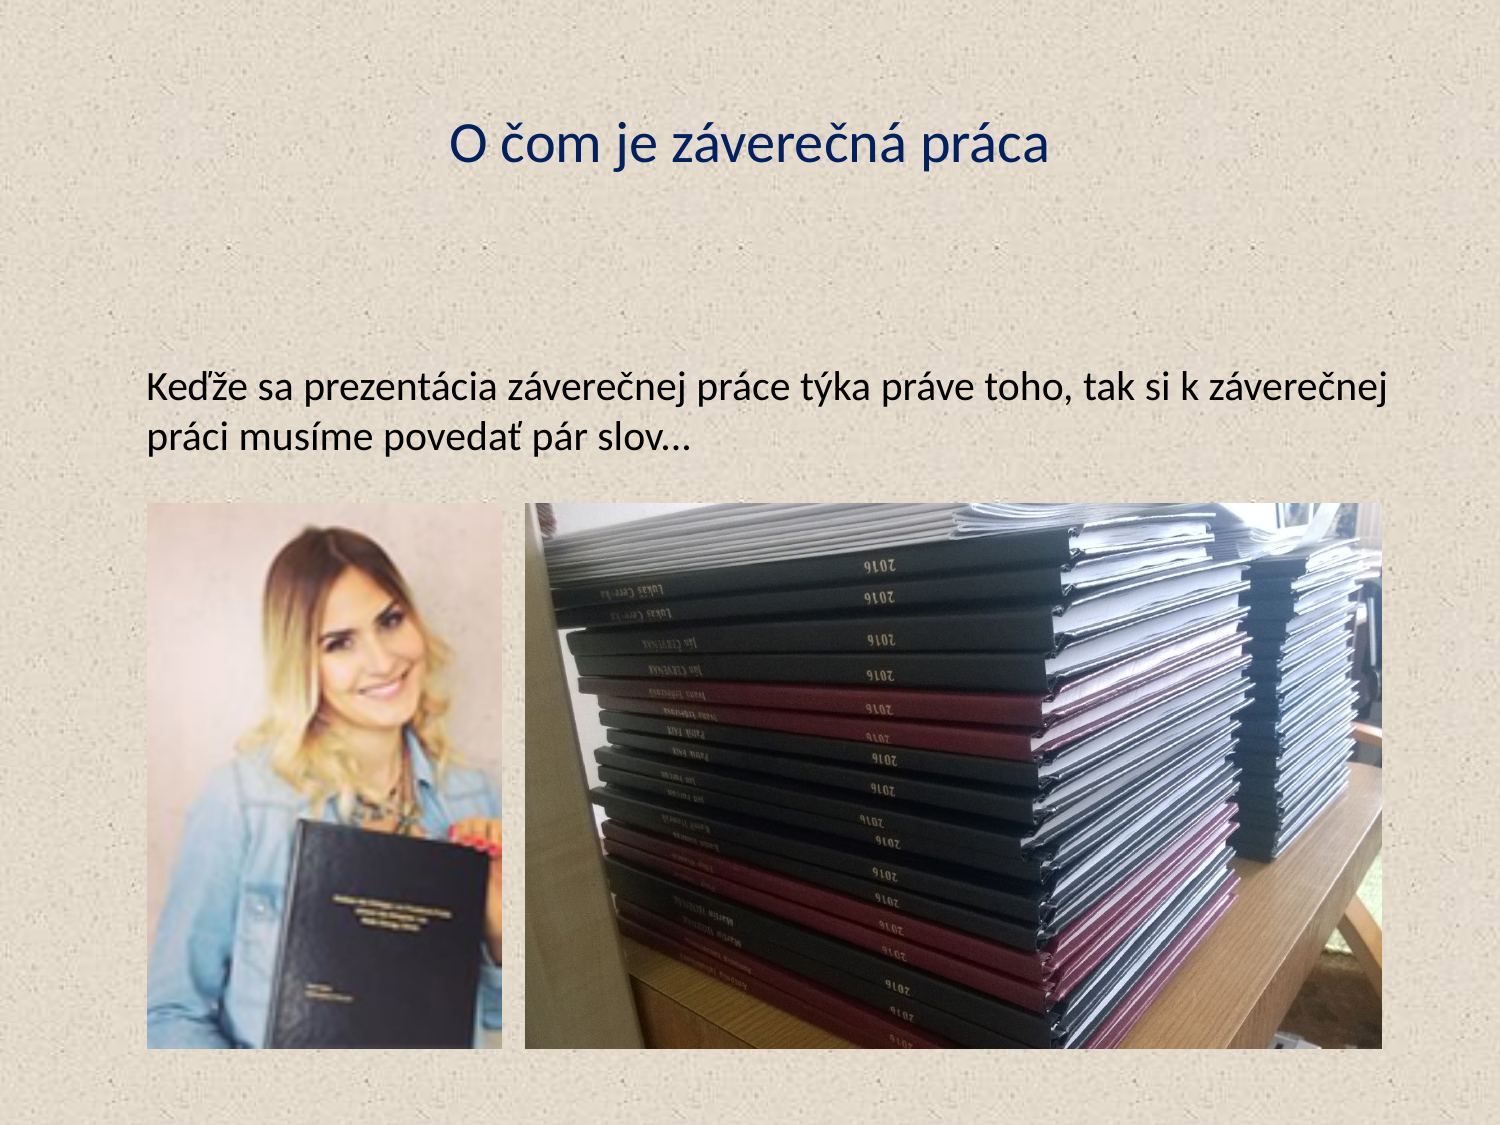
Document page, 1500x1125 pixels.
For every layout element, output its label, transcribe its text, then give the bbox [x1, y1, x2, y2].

picture [0, 0, 1500, 1125]
list Keďže sa prezentácia záverečnej práce týka práve toho, tak si k záverečnej práci musíme povedať pár slov... [75, 351, 1407, 1005]
title O čom je záverečná práca [75, 45, 1425, 233]
